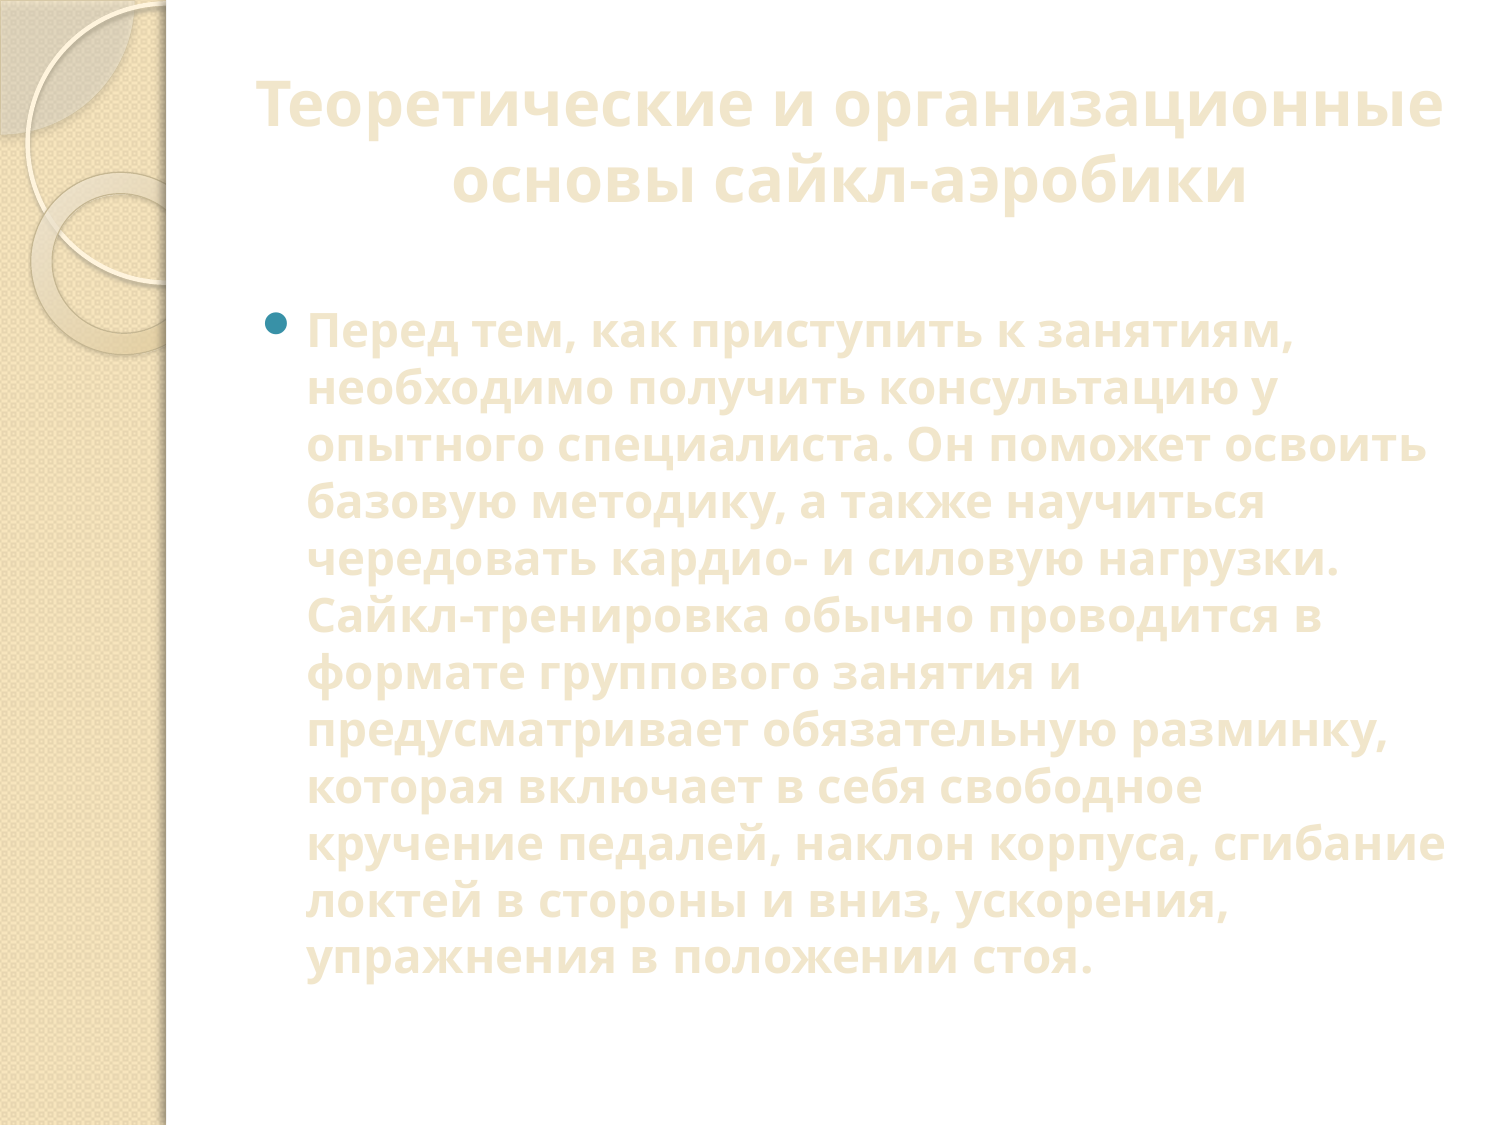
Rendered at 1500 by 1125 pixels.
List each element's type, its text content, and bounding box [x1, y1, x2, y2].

title Теоретические и организационные основы сайкл-аэробики [235, 45, 1466, 233]
list Перед тем, как приступить к занятиям, необходимо получить консультацию у опытного специалиста. Он поможет освоить базовую методику, а также научиться чередовать кардио- и силовую нагрузки. Сайкл-тренировка обычно проводится в формате группового занятия и предусматривает обязательную разминку, которая включает в себя свободное кручение педалей, наклон корпуса, сгибание локтей в стороны и вниз, ускорения, упражнения в положении стоя. [234, 292, 1465, 1081]
